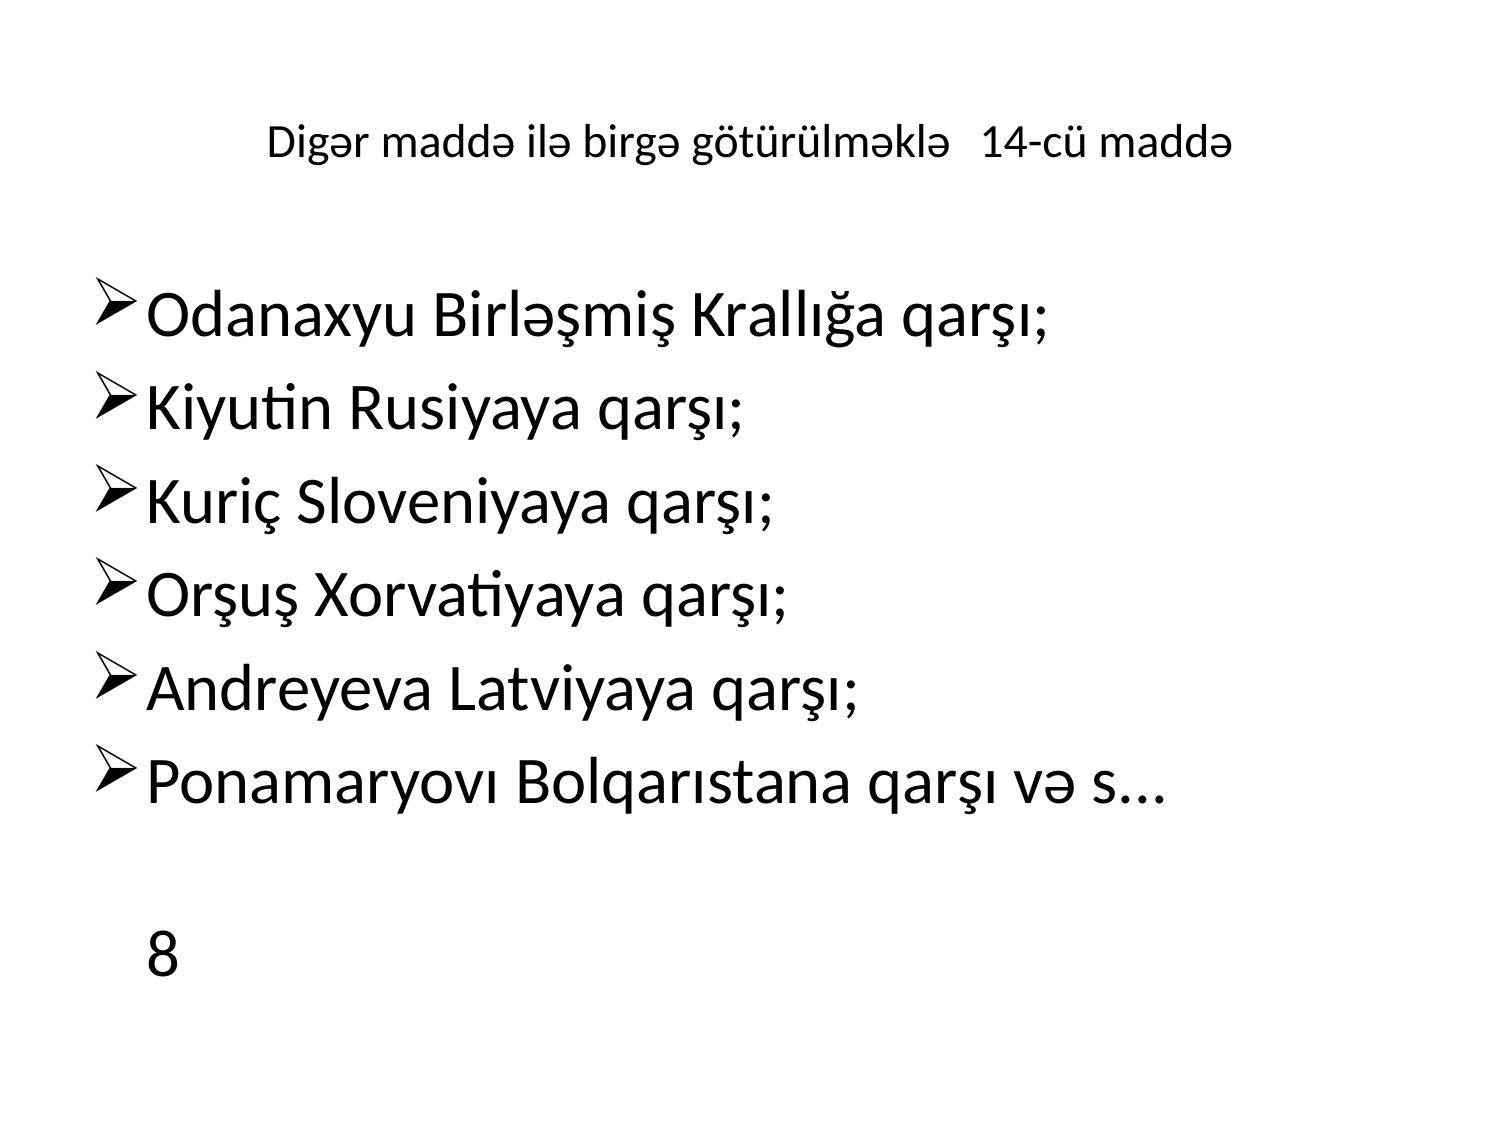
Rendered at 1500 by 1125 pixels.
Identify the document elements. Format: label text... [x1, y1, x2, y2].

title Digər maddə ilə birgə götürülməklə 14-cü maddə [75, 45, 1425, 233]
list Odanaxyu Birləşmiş Krallığa qarşı; Kiyutin Rusiyaya qarşı; Kuriç Sloveniyaya qarşı; Orşuş Xorvatiyaya qarşı; Andreyeva Latviyaya qarşı; Ponamaryovı Bolqarıstana qarşı və s... 8 [75, 262, 1425, 1005]
